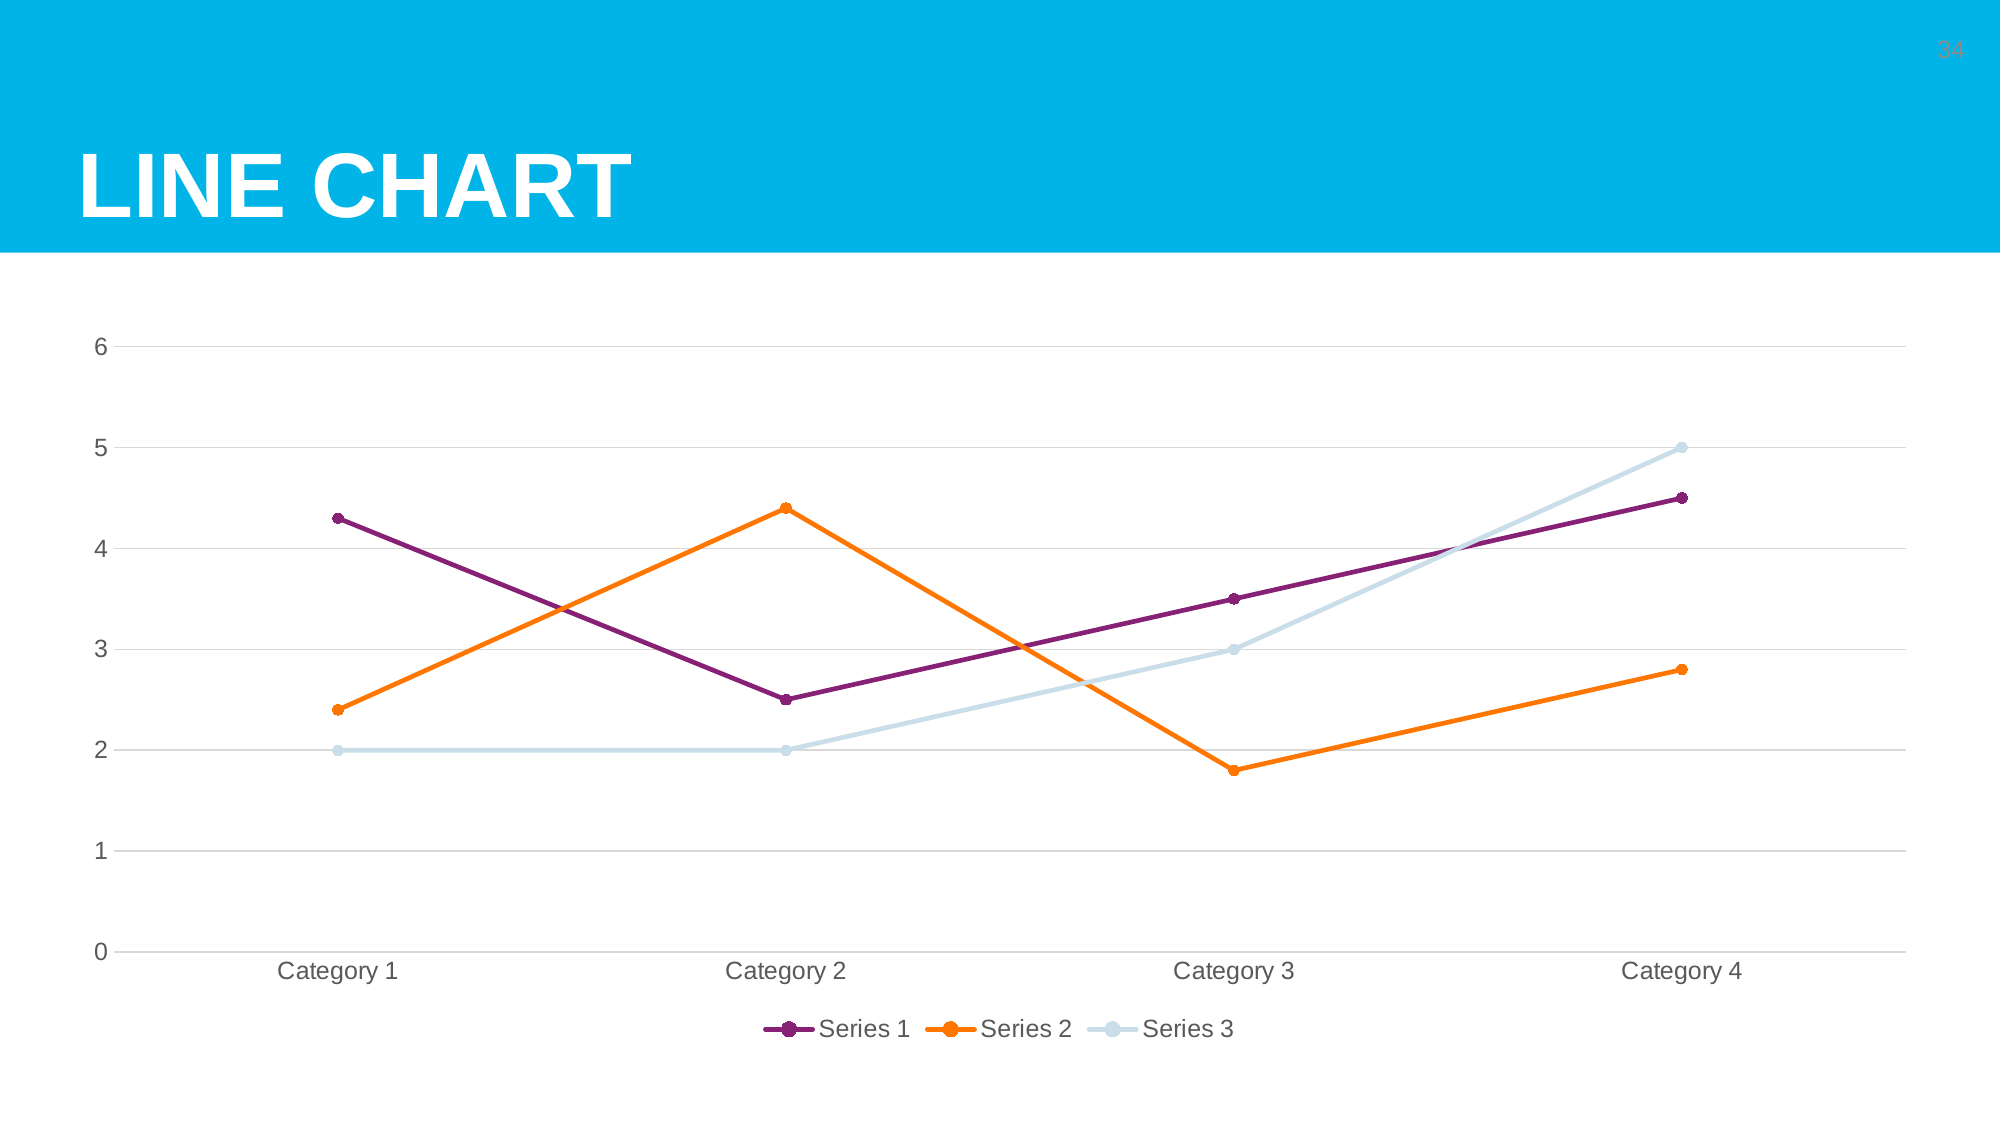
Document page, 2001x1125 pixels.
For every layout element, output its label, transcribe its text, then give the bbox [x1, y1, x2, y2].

title line Chart [62, 0, 1950, 253]
slide_number 34 [1911, 18, 1981, 79]
chart [56, 318, 1944, 1049]
